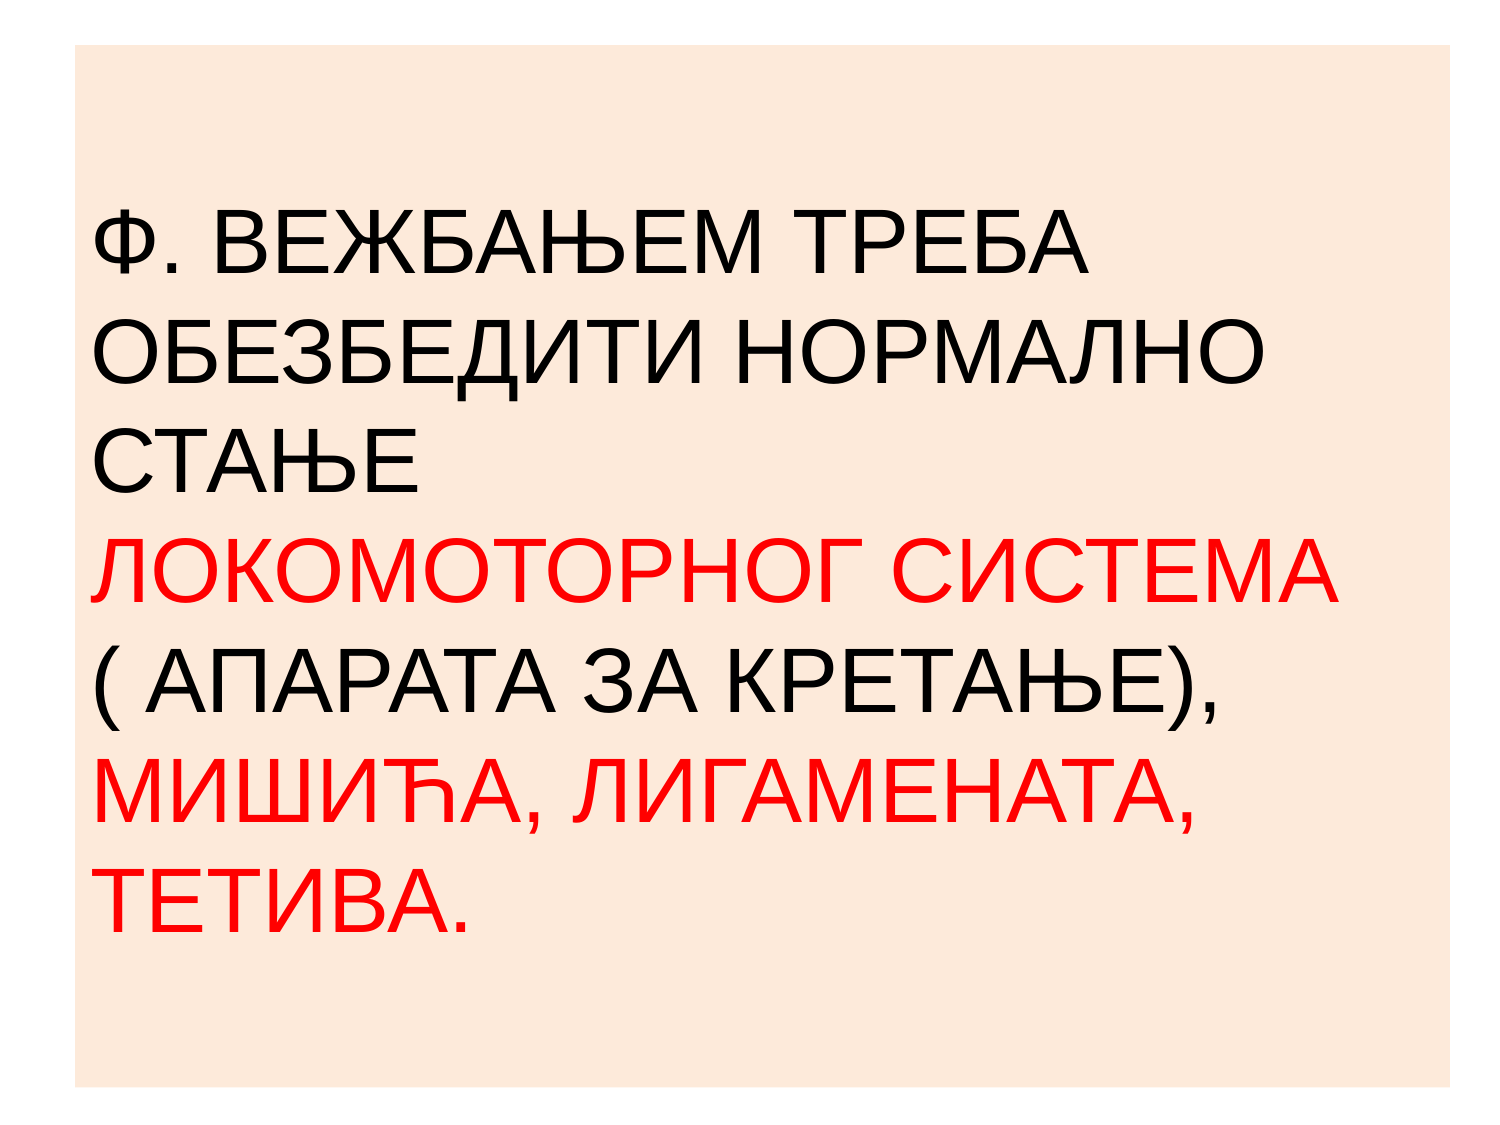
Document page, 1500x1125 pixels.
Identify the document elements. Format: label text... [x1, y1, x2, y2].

title Ф. ВЕЖБАЊЕМ ТРЕБА ОБЕЗБЕДИТИ НОРМАЛНО СТАЊЕ ЛОКОМОТОРНОГ СИСТЕМА ( АПАРАТА ЗА КРЕТАЊЕ), МИШИЋА, ЛИГАМЕНАТА, ТЕТИВА. [74, 44, 1451, 1088]
